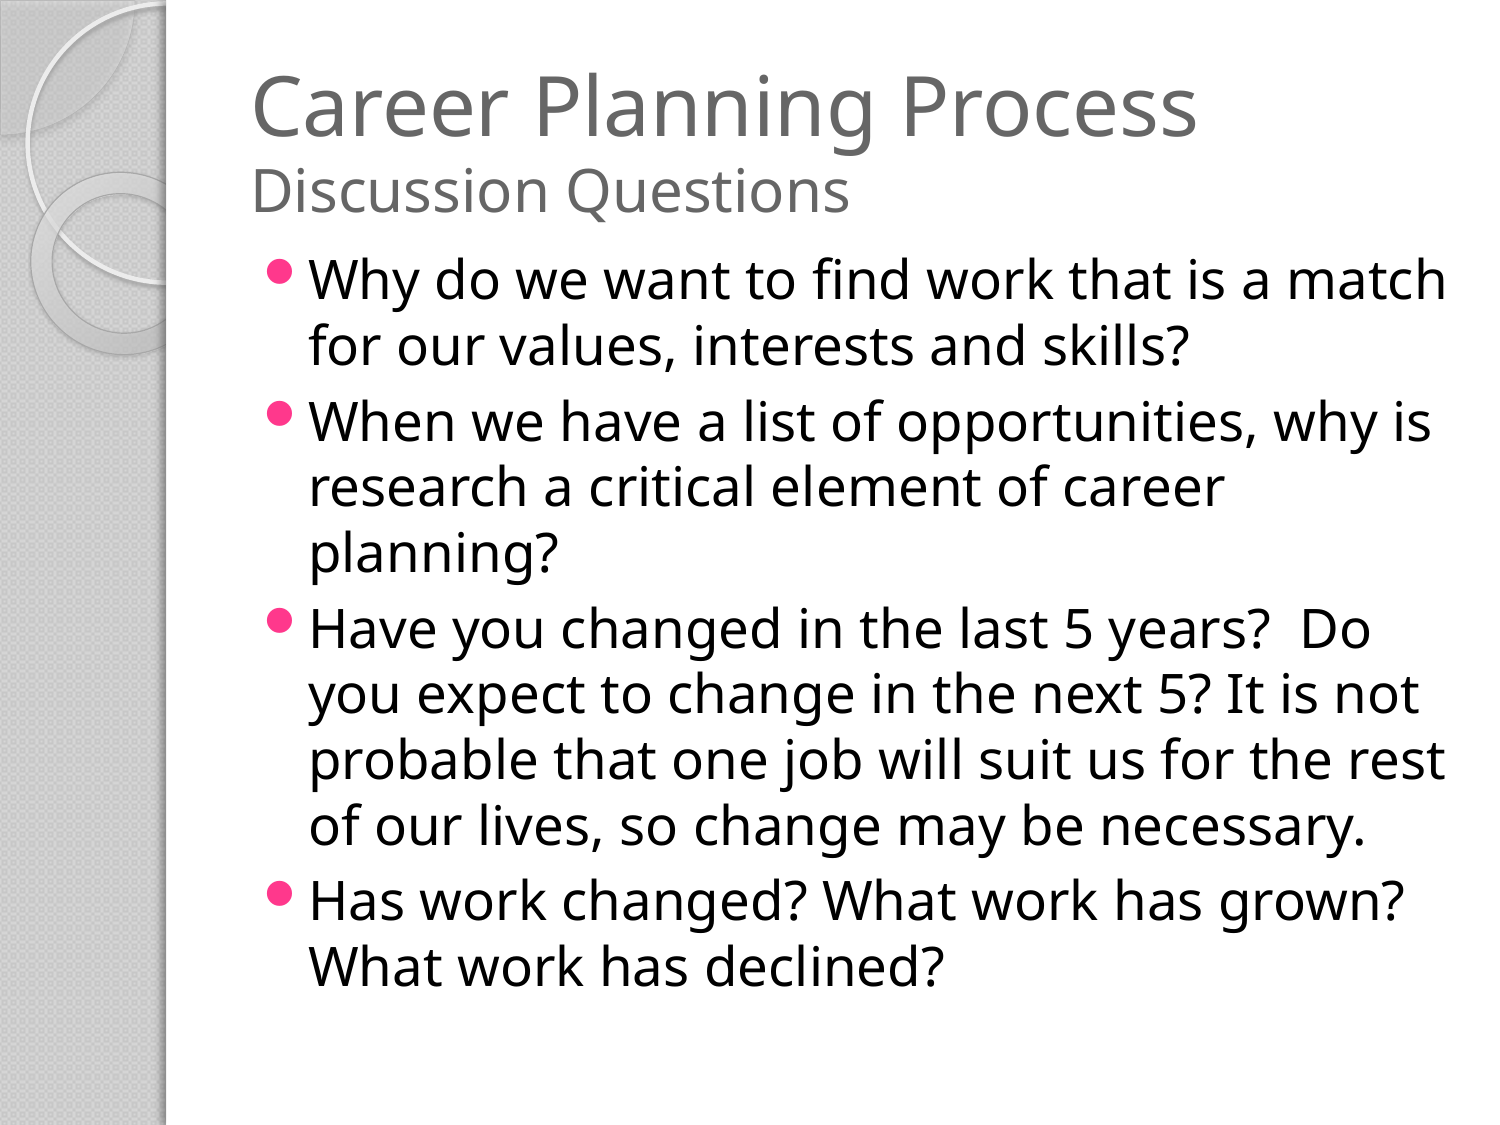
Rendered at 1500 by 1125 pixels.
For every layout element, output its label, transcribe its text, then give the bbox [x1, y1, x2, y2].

list Why do we want to find work that is a match for our values, interests and skills? When we have a list of opportunities, why is research a critical element of career planning? Have you changed in the last 5 years? Do you expect to change in the next 5? It is not probable that one job will suit us for the rest of our lives, so change may be necessary. Has work changed? What work has grown? What work has declined? [235, 237, 1466, 1025]
title Career Planning Process Discussion Questions [235, 45, 1466, 233]
